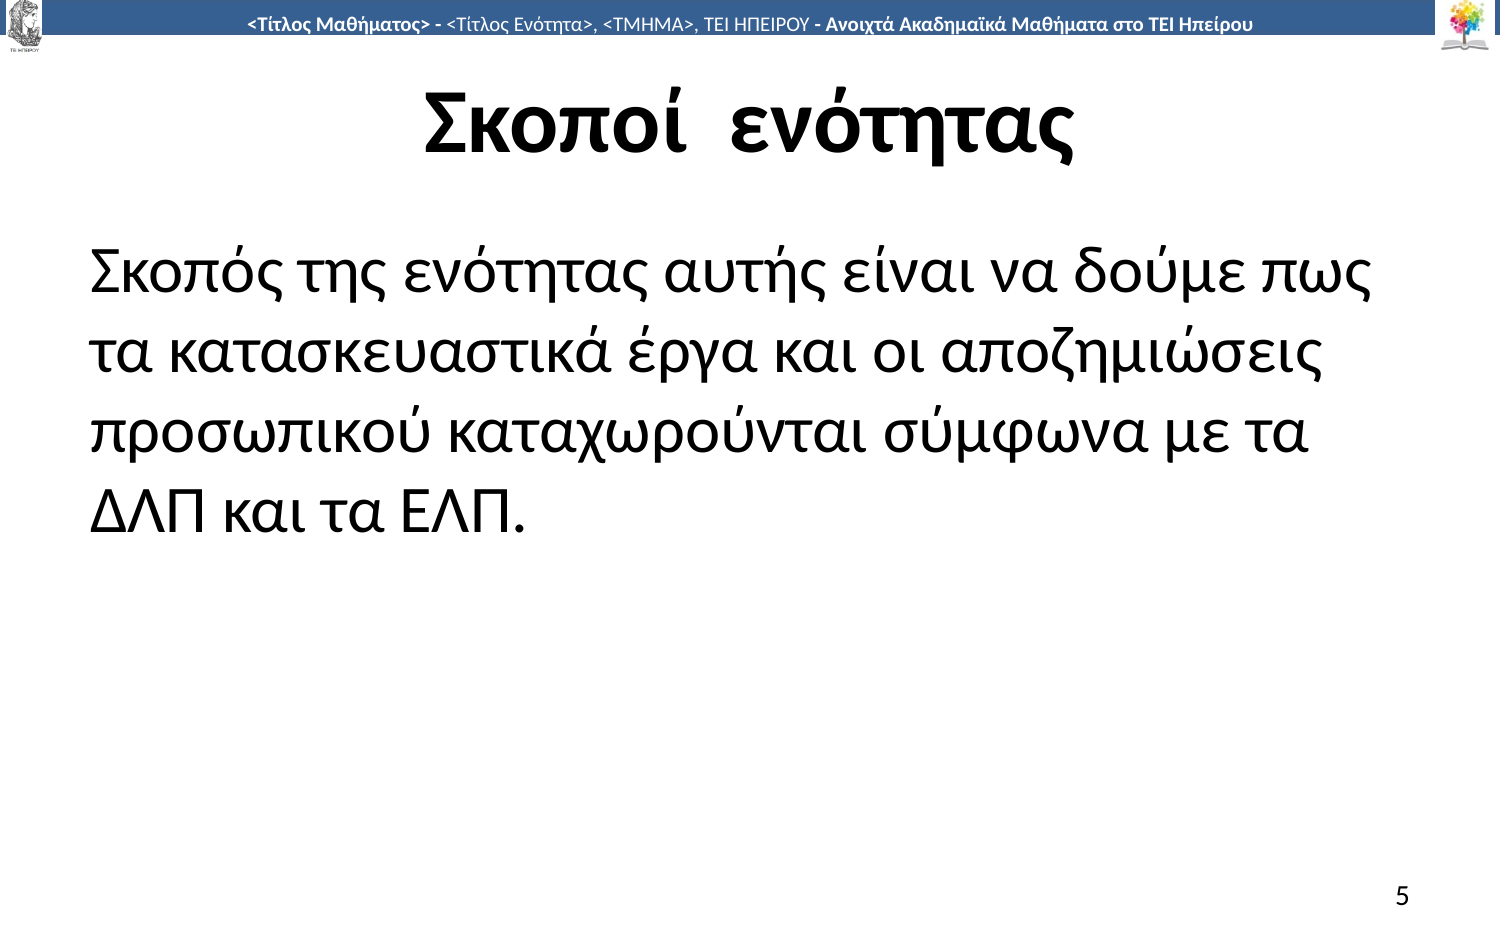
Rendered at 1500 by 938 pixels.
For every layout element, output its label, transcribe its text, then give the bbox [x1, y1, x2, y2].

picture [1435, 0, 1495, 52]
picture [6, 0, 42, 54]
slide_number 5 [1074, 868, 1425, 919]
title Σκοποί ενότητας [75, 37, 1425, 194]
list Σκοπός της ενότητας αυτής είναι να δούμε πως τα κατασκευαστικά έργα και οι αποζημιώσεις προσωπικού καταχωρούνται σύμφωνα με τα ΔΛΠ και τα ΕΛΠ. [75, 218, 1425, 838]
